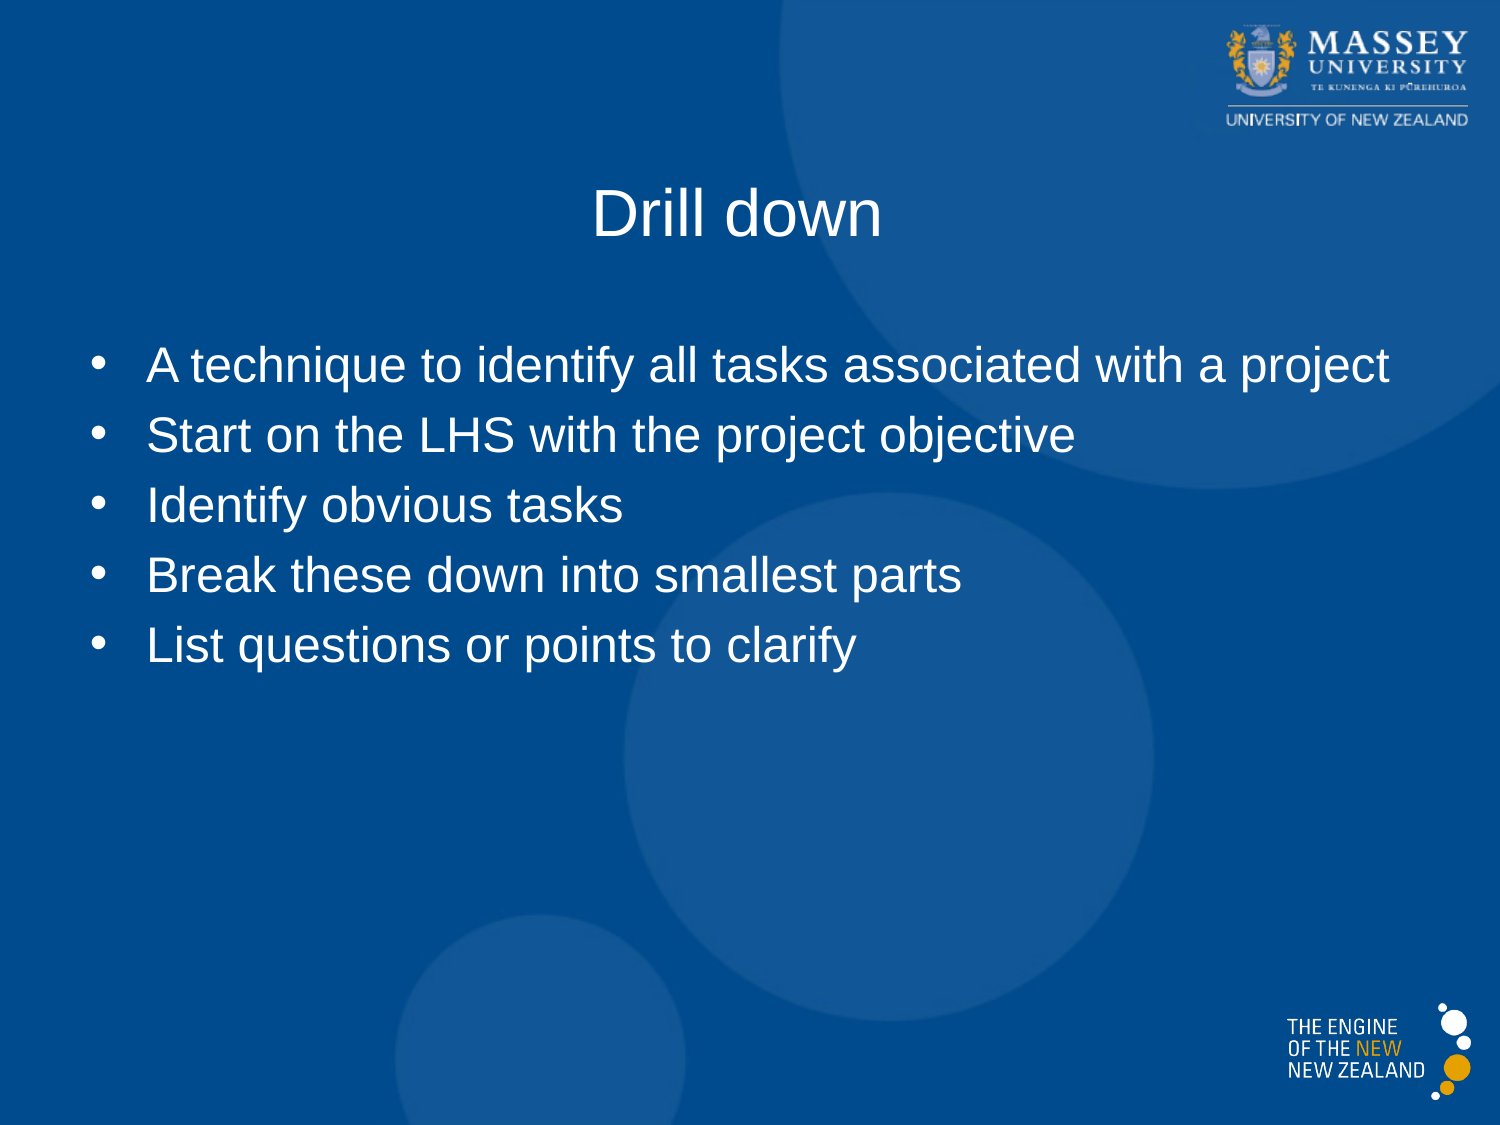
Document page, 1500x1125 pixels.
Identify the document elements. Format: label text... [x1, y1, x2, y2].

picture [0, 0, 1500, 1125]
list A technique to identify all tasks associated with a project Start on the LHS with the project objective Identify obvious tasks Break these down into smallest parts List questions or points to clarify [75, 324, 1425, 988]
list Drill down [174, 162, 1300, 300]
